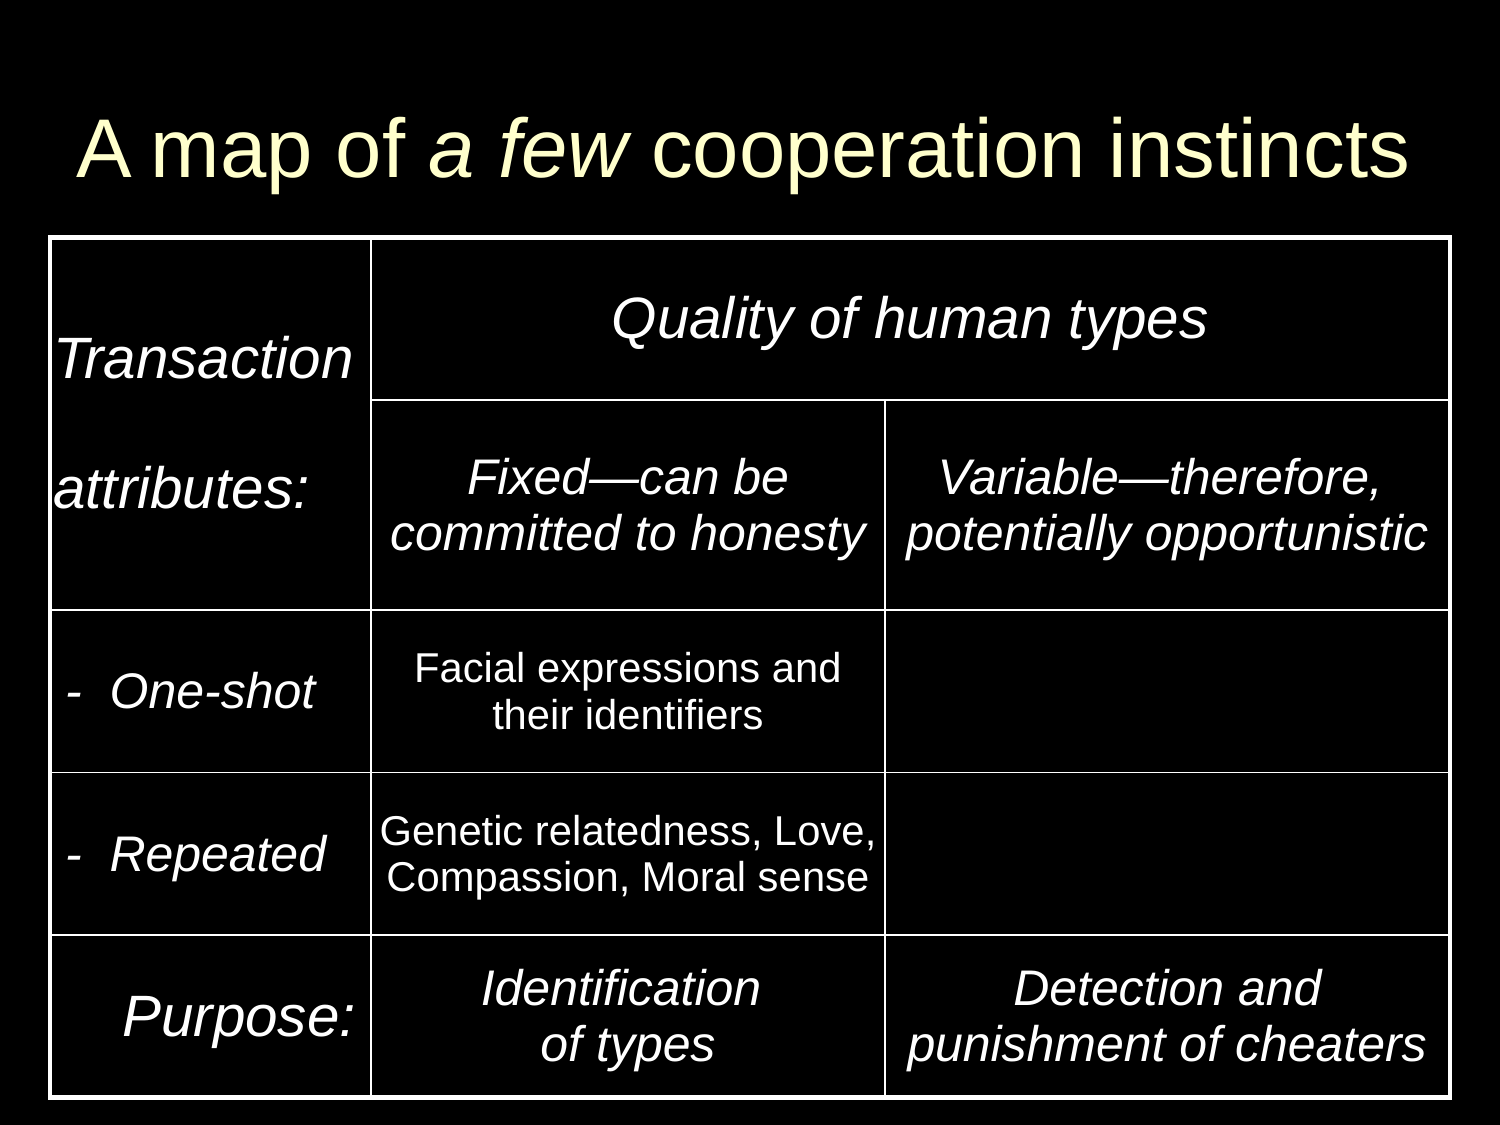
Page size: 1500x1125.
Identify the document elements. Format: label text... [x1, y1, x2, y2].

table_header Transaction attributes: [52, 240, 370, 609]
table_cell Genetic relatedness, Love, Compassion, Moral sense [372, 773, 884, 934]
table_cell Purpose: [52, 936, 370, 1095]
table_cell Detection and punishment of cheaters [886, 936, 1448, 1095]
title A map of a few cooperation instincts [24, 62, 1463, 226]
table_cell Facial expressions and their identifiers [372, 611, 884, 772]
table_cell [886, 611, 1448, 772]
table_cell - One-shot [52, 611, 370, 772]
table_header Quality of human types [372, 240, 1448, 399]
table_cell - Repeated [52, 773, 370, 934]
table_cell [886, 773, 1448, 934]
table_cell Identification of types [372, 936, 884, 1095]
table_cell Variable—therefore, potentially opportunistic [886, 401, 1448, 609]
table_cell Fixed—can be committed to honesty [372, 401, 884, 609]
